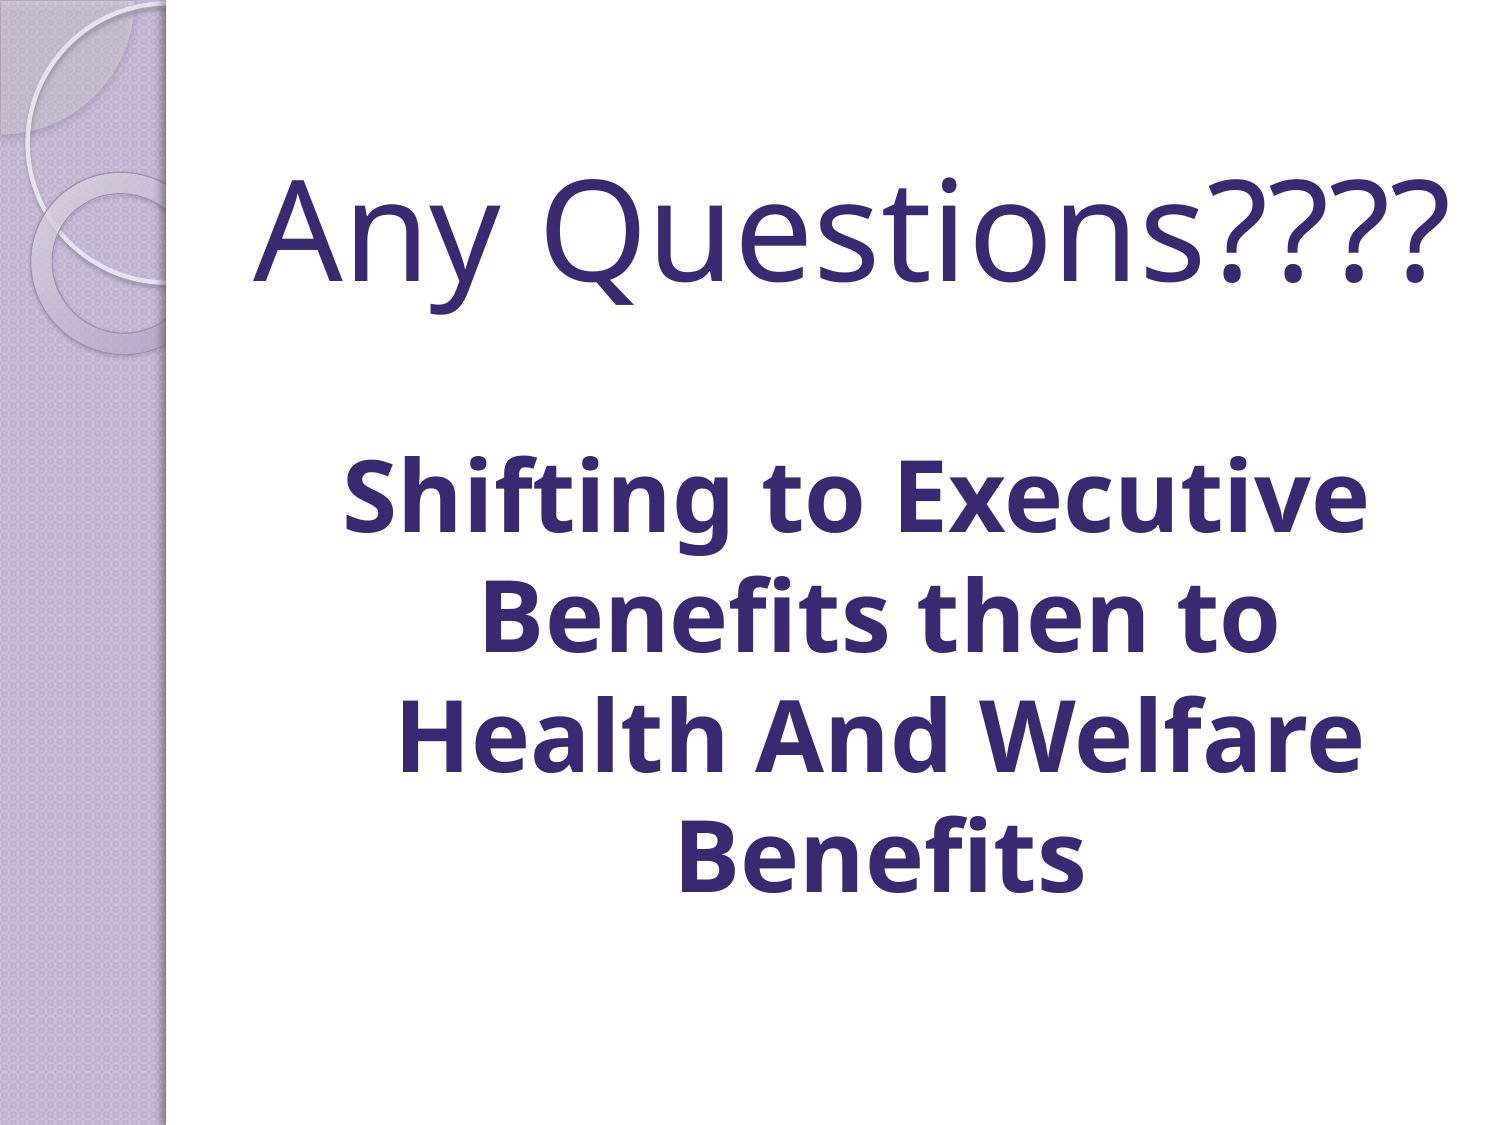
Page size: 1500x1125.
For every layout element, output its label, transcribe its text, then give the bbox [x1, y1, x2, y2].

title Any Questions???? [237, 62, 1468, 388]
list Shifting to Executive Benefits then to Health And Welfare Benefits [235, 425, 1466, 1025]
